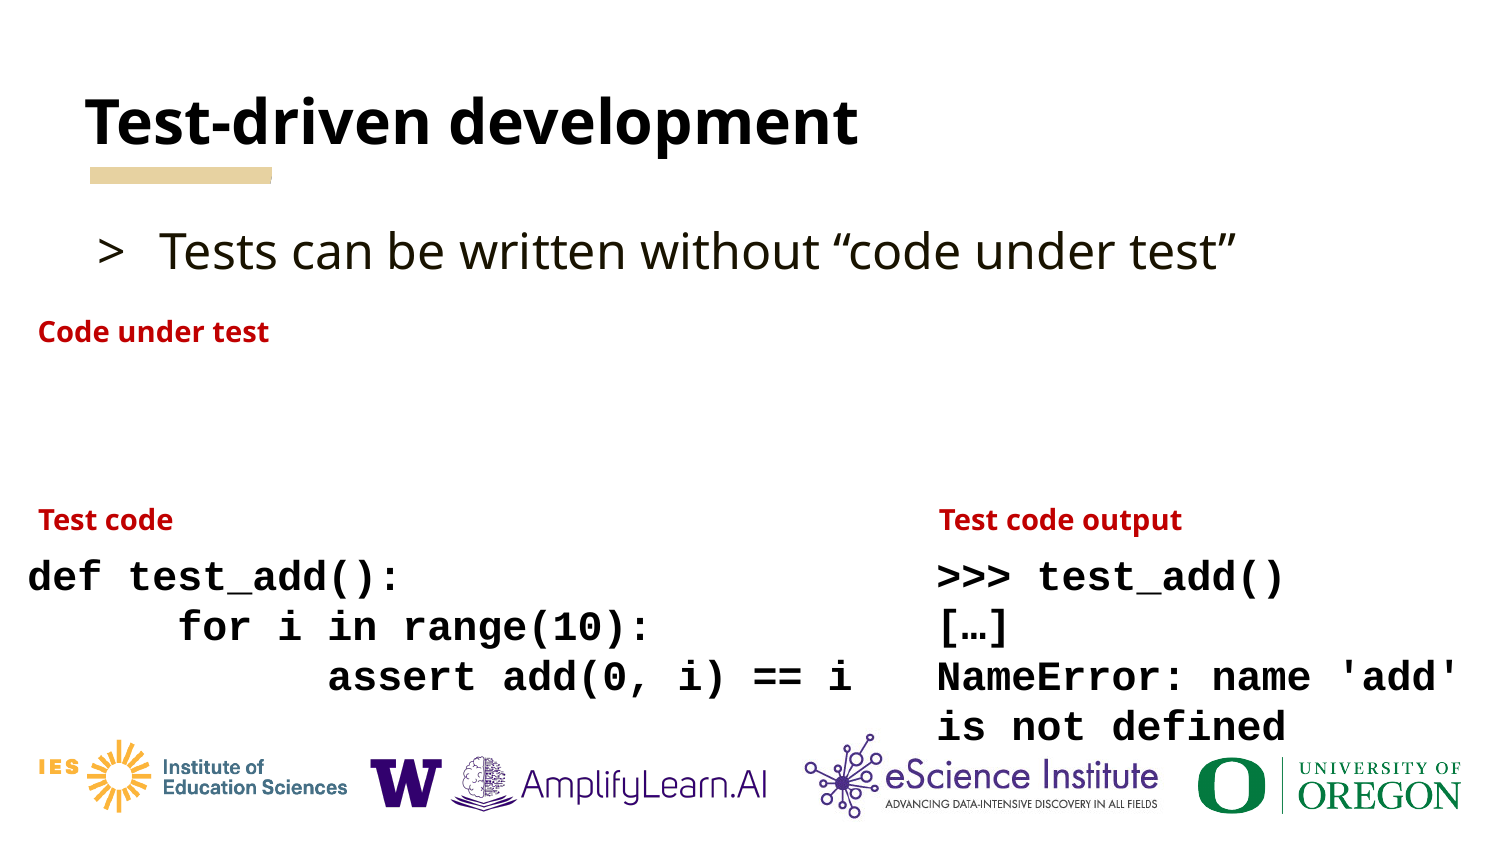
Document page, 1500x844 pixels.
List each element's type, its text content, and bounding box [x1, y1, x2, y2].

picture [357, 732, 784, 821]
picture [39, 739, 347, 813]
text_box >>> test_add() […] NameError: name 'add' is not defined [921, 541, 1500, 756]
picture [794, 723, 1187, 827]
list Tests can be written without “code under test” [73, 214, 1479, 683]
text_box Code under test [22, 306, 285, 356]
picture [90, 168, 272, 184]
text_box Test code output [924, 494, 1198, 544]
picture [1198, 757, 1461, 814]
title Test-driven development [73, 76, 1419, 168]
text_box Test code [23, 494, 189, 544]
text_box def test_add(): for i in range(10): assert add(0, i) == i [0, 541, 901, 706]
